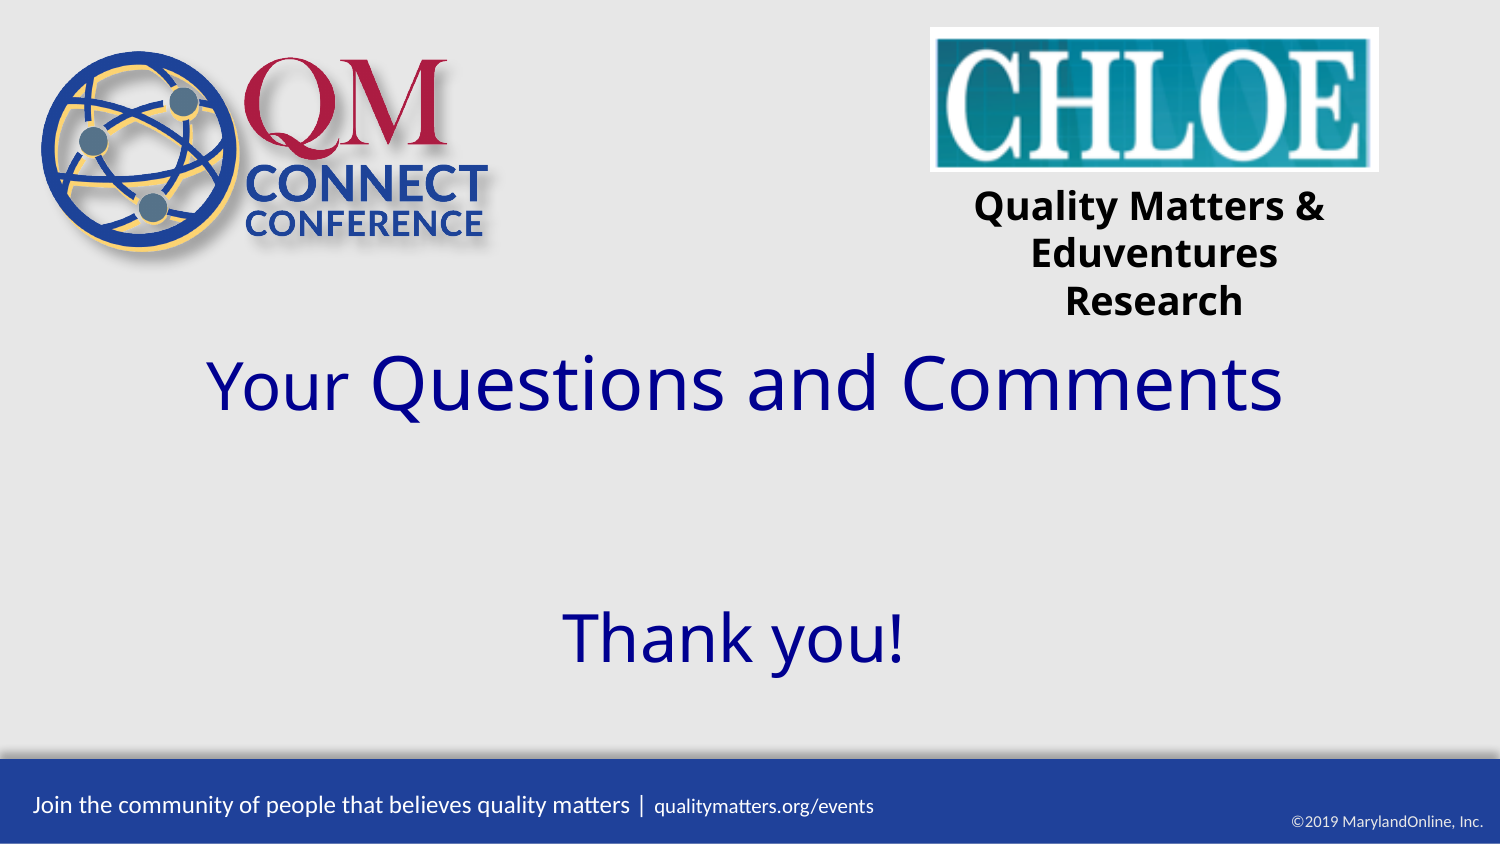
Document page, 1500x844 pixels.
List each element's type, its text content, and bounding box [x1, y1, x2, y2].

subtitle Your Questions and Comments [60, 328, 1432, 432]
picture [930, 27, 1379, 172]
text_box Thank you! [60, 588, 1408, 684]
picture [41, 51, 488, 252]
text_box Quality Matters & Eduventures Research [930, 178, 1379, 331]
